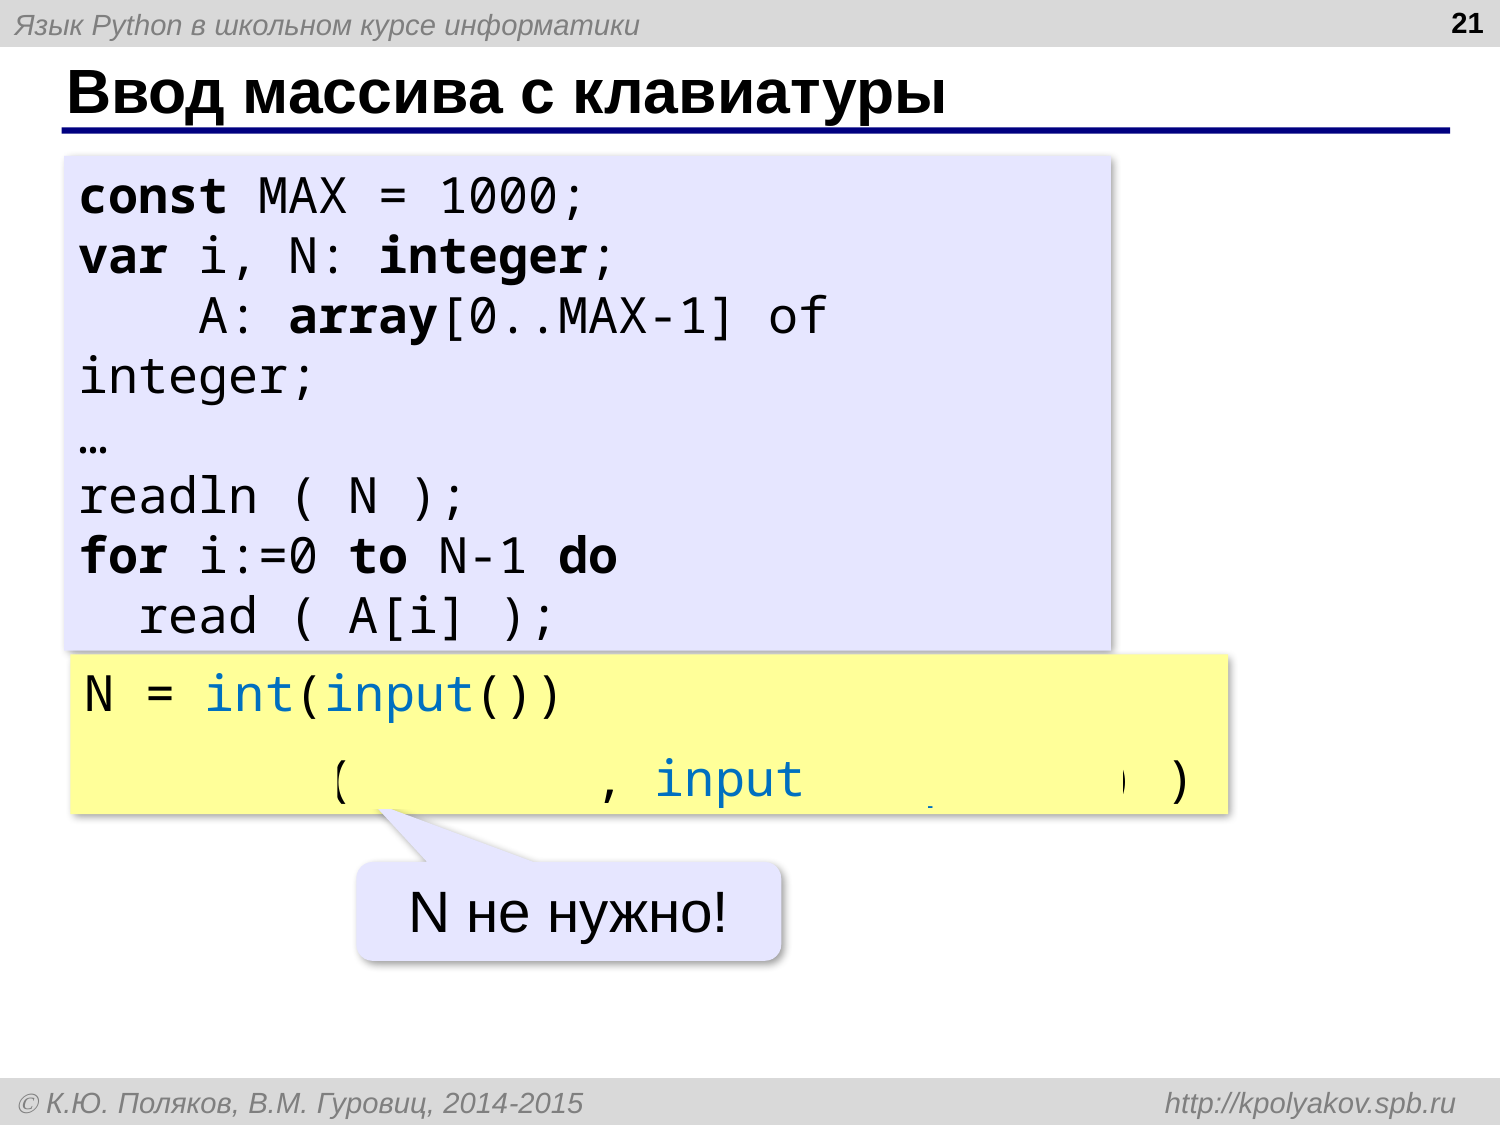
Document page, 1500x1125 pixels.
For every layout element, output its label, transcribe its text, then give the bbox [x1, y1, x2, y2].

text_box N не нужно! [356, 817, 782, 961]
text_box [361, 748, 1083, 810]
text_box N = int(input()) A = list( map(int, input().split()) ) [70, 654, 1229, 815]
text_box const MAX = 1000; var i, N: integer; A: array[0..MAX-1] of integer; … readln ( N ); for i:=0 to N-1 do read ( A[i] ); [64, 155, 1111, 651]
title Ввод массива с клавиатуры [51, 49, 1425, 127]
slide_number 21 [1148, 0, 1500, 75]
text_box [76, 745, 1124, 807]
